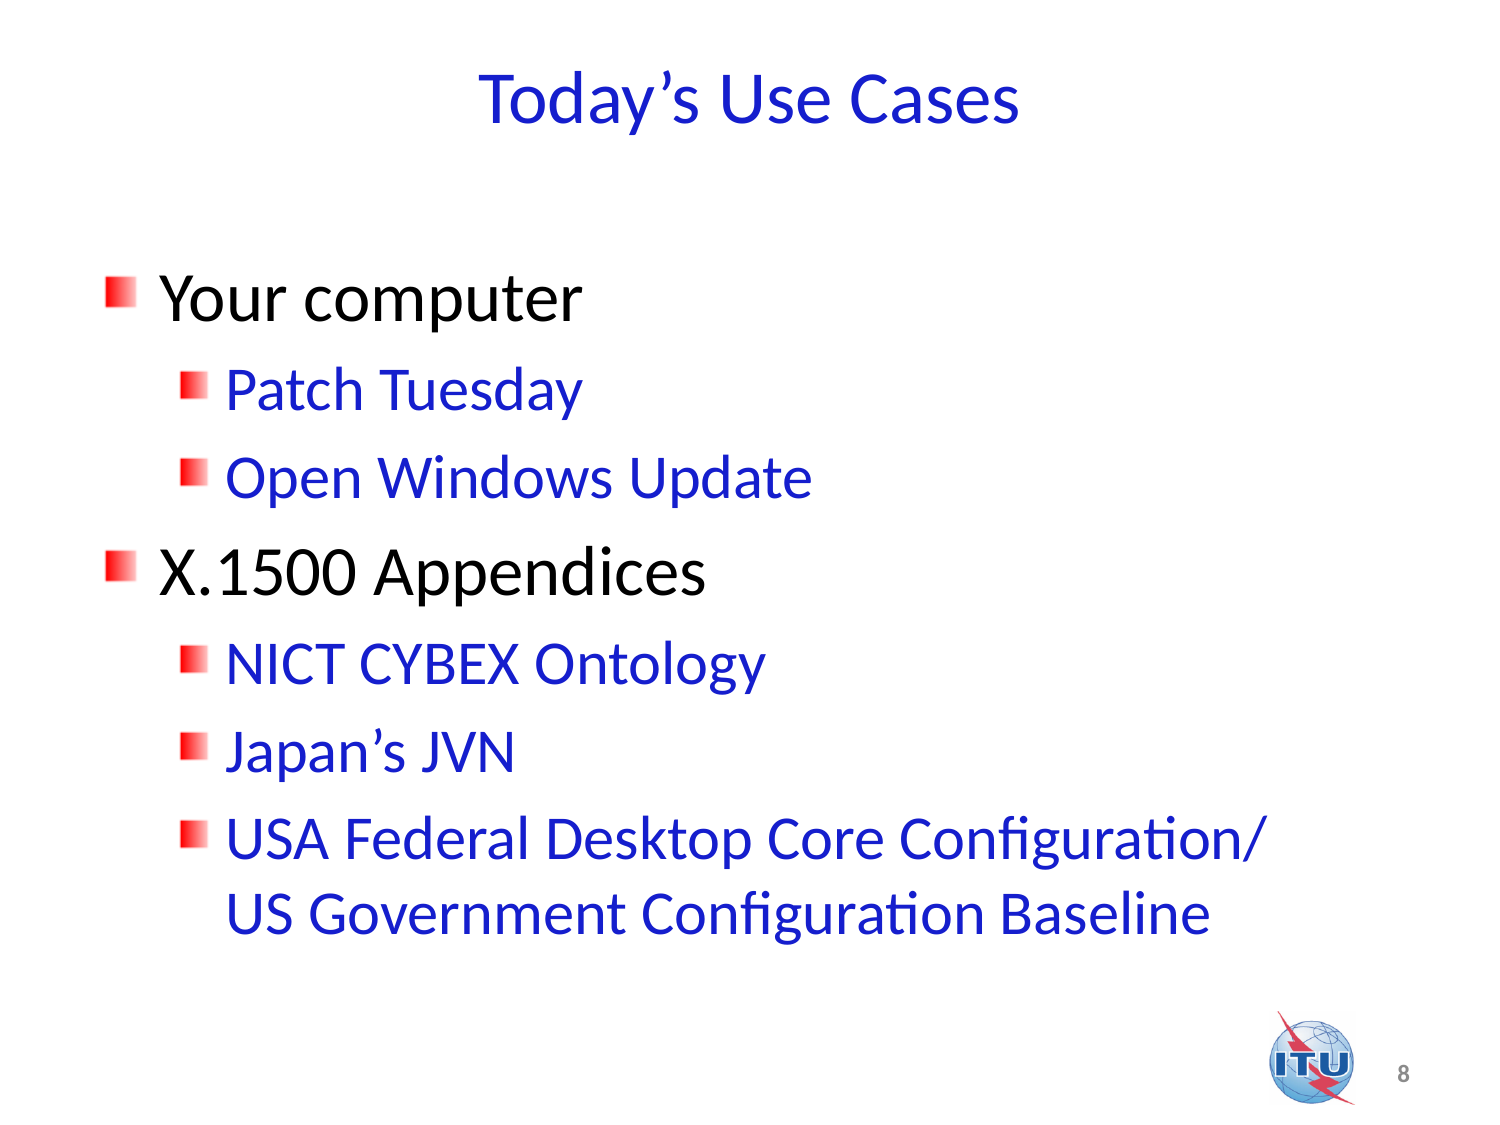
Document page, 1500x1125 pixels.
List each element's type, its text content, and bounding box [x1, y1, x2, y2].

picture [103, 274, 141, 312]
picture [1269, 1024, 1356, 1042]
picture [178, 730, 212, 764]
title Today’s Use Cases [0, 0, 1500, 188]
picture [178, 369, 212, 403]
picture [103, 548, 141, 586]
list Your computer Patch Tuesday Open Windows Update X.1500 Appendices NICT CYBEX Ontology Japan’s JVN USA Federal Desktop Core Configuration/ US Government Configuration Baseline [88, 243, 1439, 1024]
picture [178, 456, 212, 490]
picture [178, 818, 212, 852]
slide_number 8 [1074, 1042, 1425, 1103]
picture [178, 643, 212, 677]
